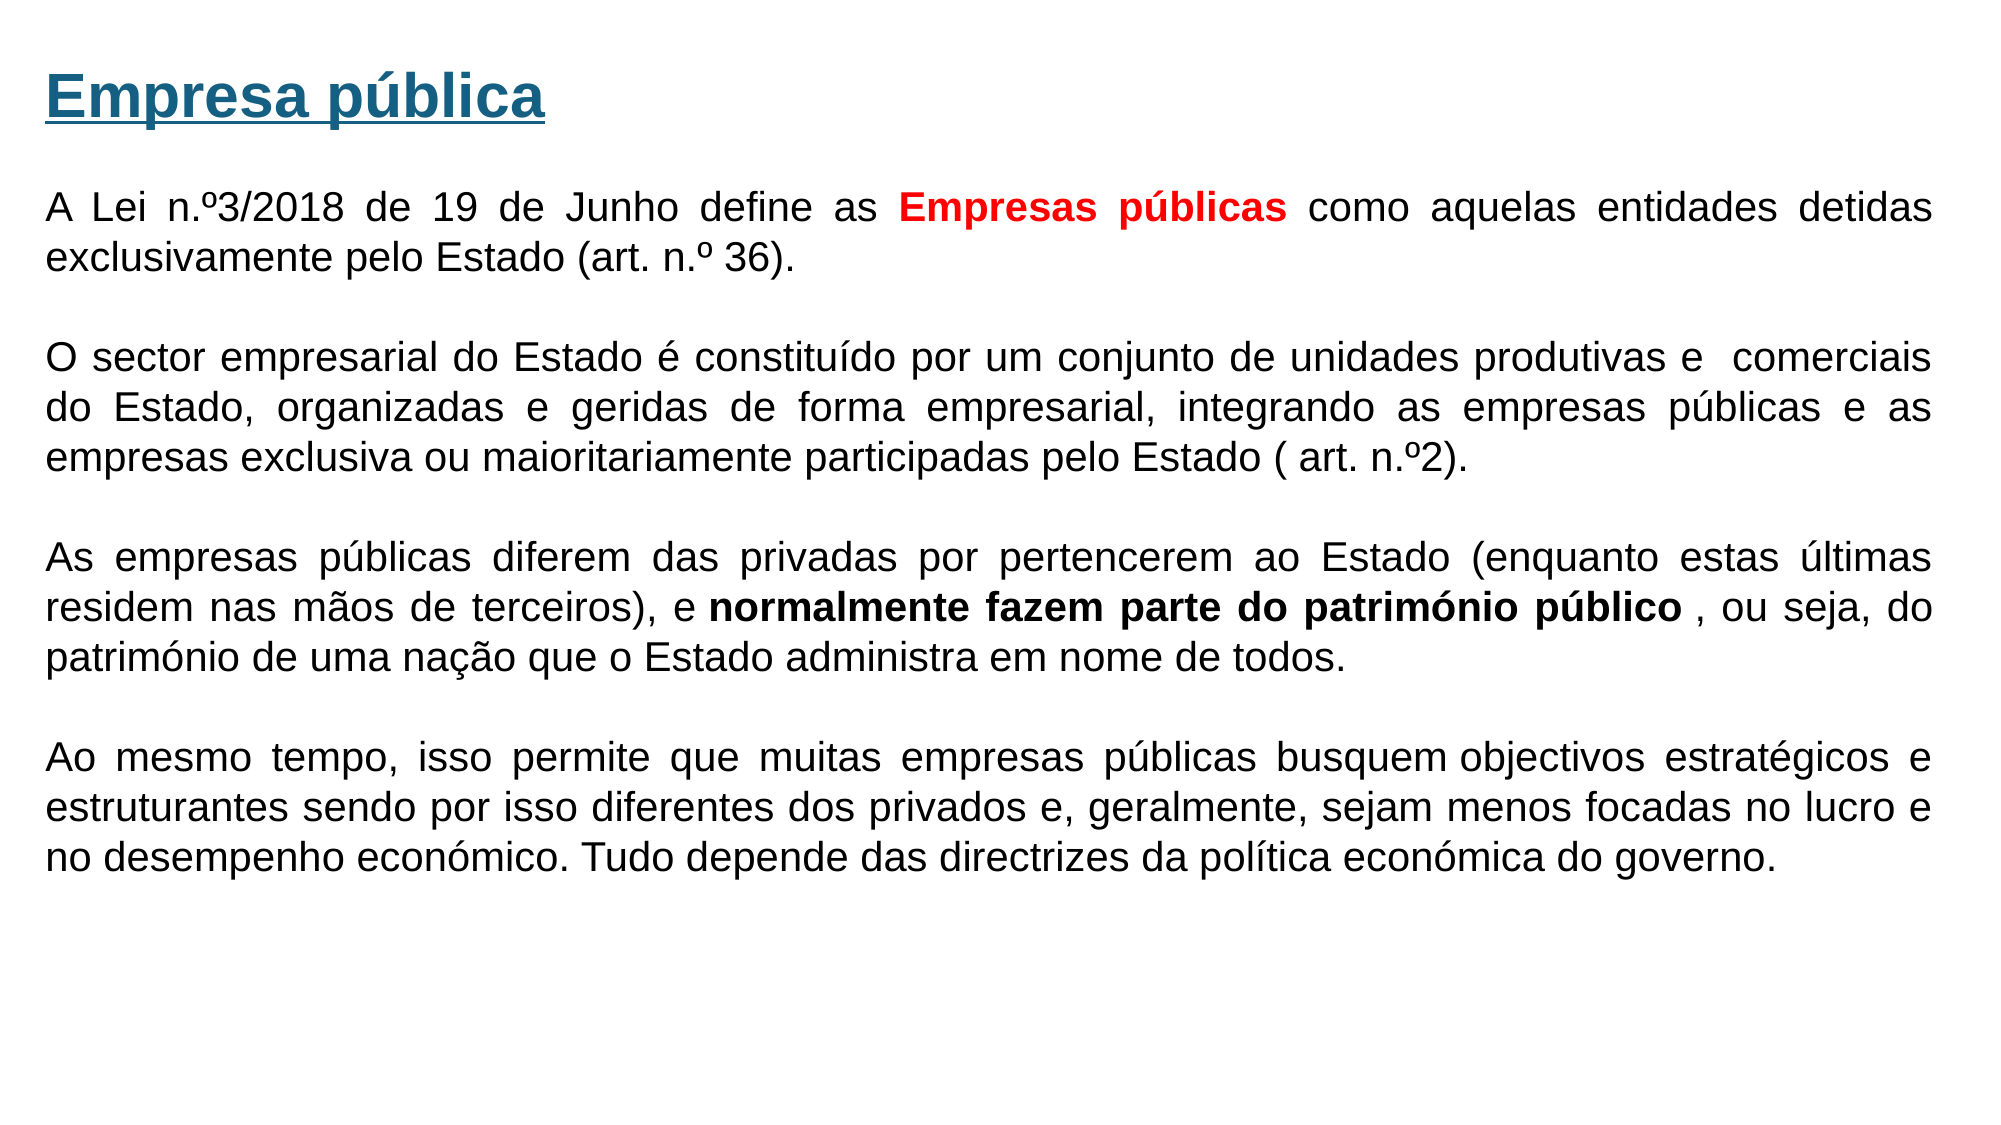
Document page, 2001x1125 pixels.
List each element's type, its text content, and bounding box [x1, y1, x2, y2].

text_box Empresa pública A Lei n.º3/2018 de 19 de Junho define as Empresas públicas como aquelas entidades detidas exclusivamente pelo Estado (art. n.º 36). O sector empresarial do Estado é constituído por um conjunto de unidades produtivas e comerciais do Estado, organizadas e geridas de forma empresarial, integrando as empresas públicas e as empresas exclusiva ou maioritariamente participadas pelo Estado ( art. n.º2). As empresas públicas diferem das privadas por pertencerem ao Estado (enquanto estas últimas residem nas mãos de terceiros), e normalmente fazem parte do património público , ou seja, do património de uma nação que o Estado administra em nome de todos. Ao mesmo tempo, isso permite que muitas empresas públicas busquem objectivos estratégicos e estruturantes sendo por isso diferentes dos privados e, geralmente, sejam menos focadas no lucro e no desempenho económico. Tudo depende das directrizes da política económica do governo. [30, 47, 1949, 888]
